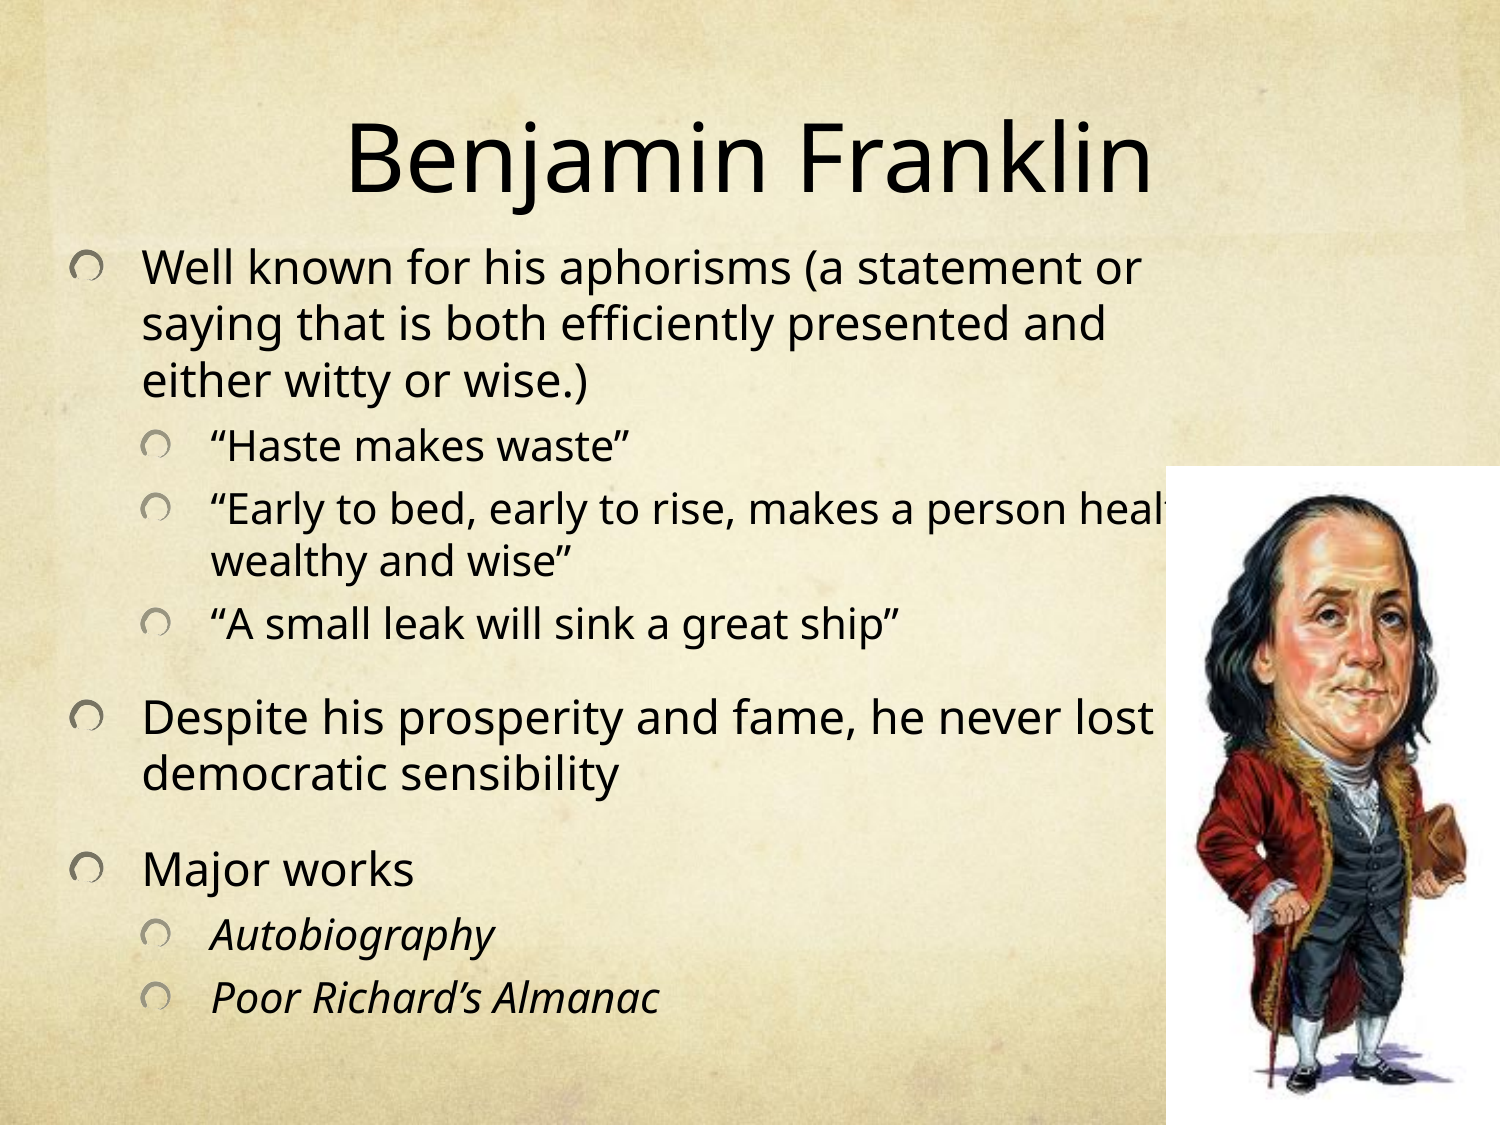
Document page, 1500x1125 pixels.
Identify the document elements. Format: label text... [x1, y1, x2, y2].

list Well known for his aphorisms (a statement or saying that is both efficiently presented and either witty or wise.) “Haste makes waste” “Early to bed, early to rise, makes a person healthy, wealthy and wise” “A small leak will sink a great ship” Despite his prosperity and fame, he never lost his democratic sensibility Major works Autobiography Poor Richard’s Almanac [54, 229, 1255, 1032]
title Benjamin Franklin [150, 82, 1350, 225]
picture [0, 0, 1500, 1125]
